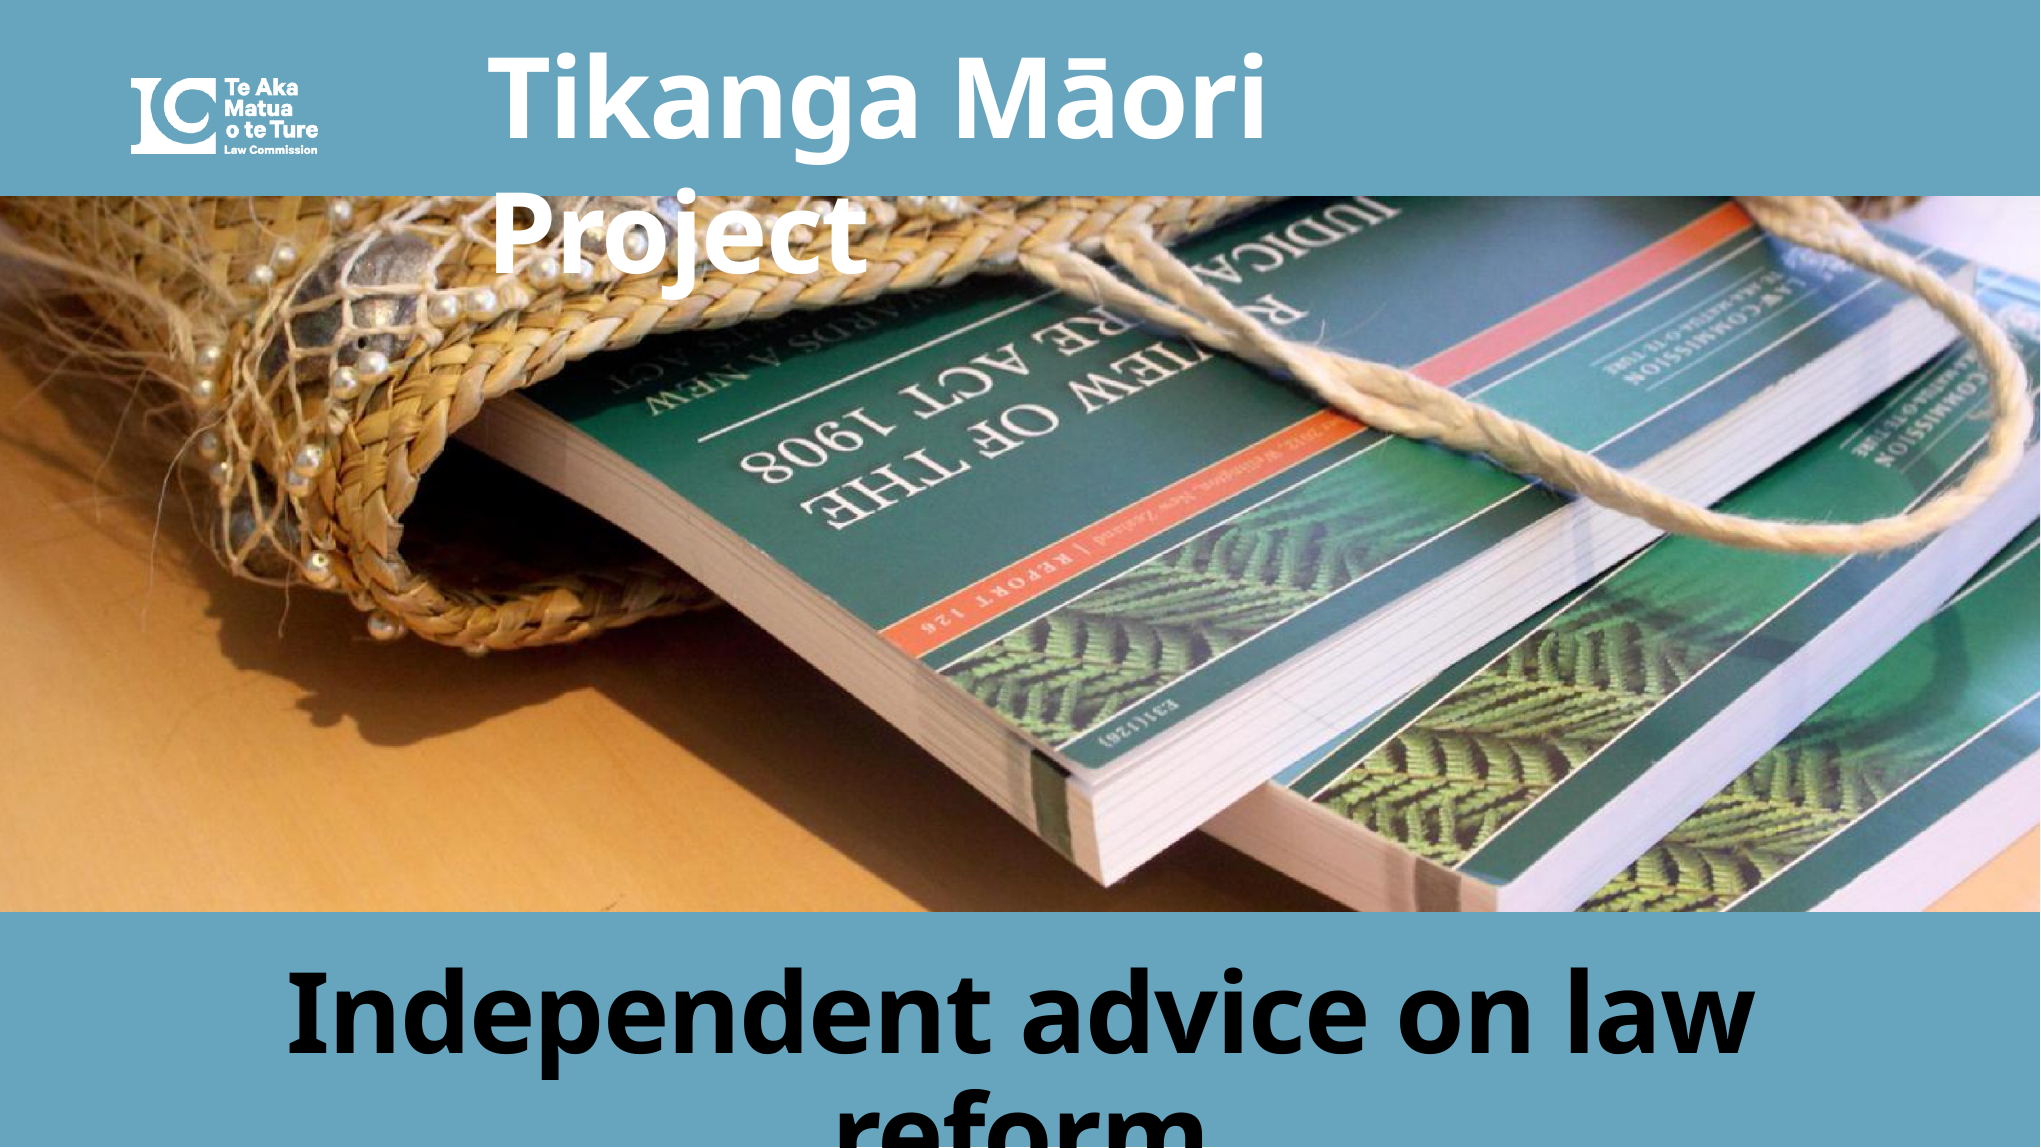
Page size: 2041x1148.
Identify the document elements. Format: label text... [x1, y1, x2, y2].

picture [131, 78, 318, 154]
picture [0, 196, 2041, 912]
text_box Tikanga Māori Project [471, 18, 1548, 304]
title Independent advice on law reform [77, 941, 1964, 1054]
